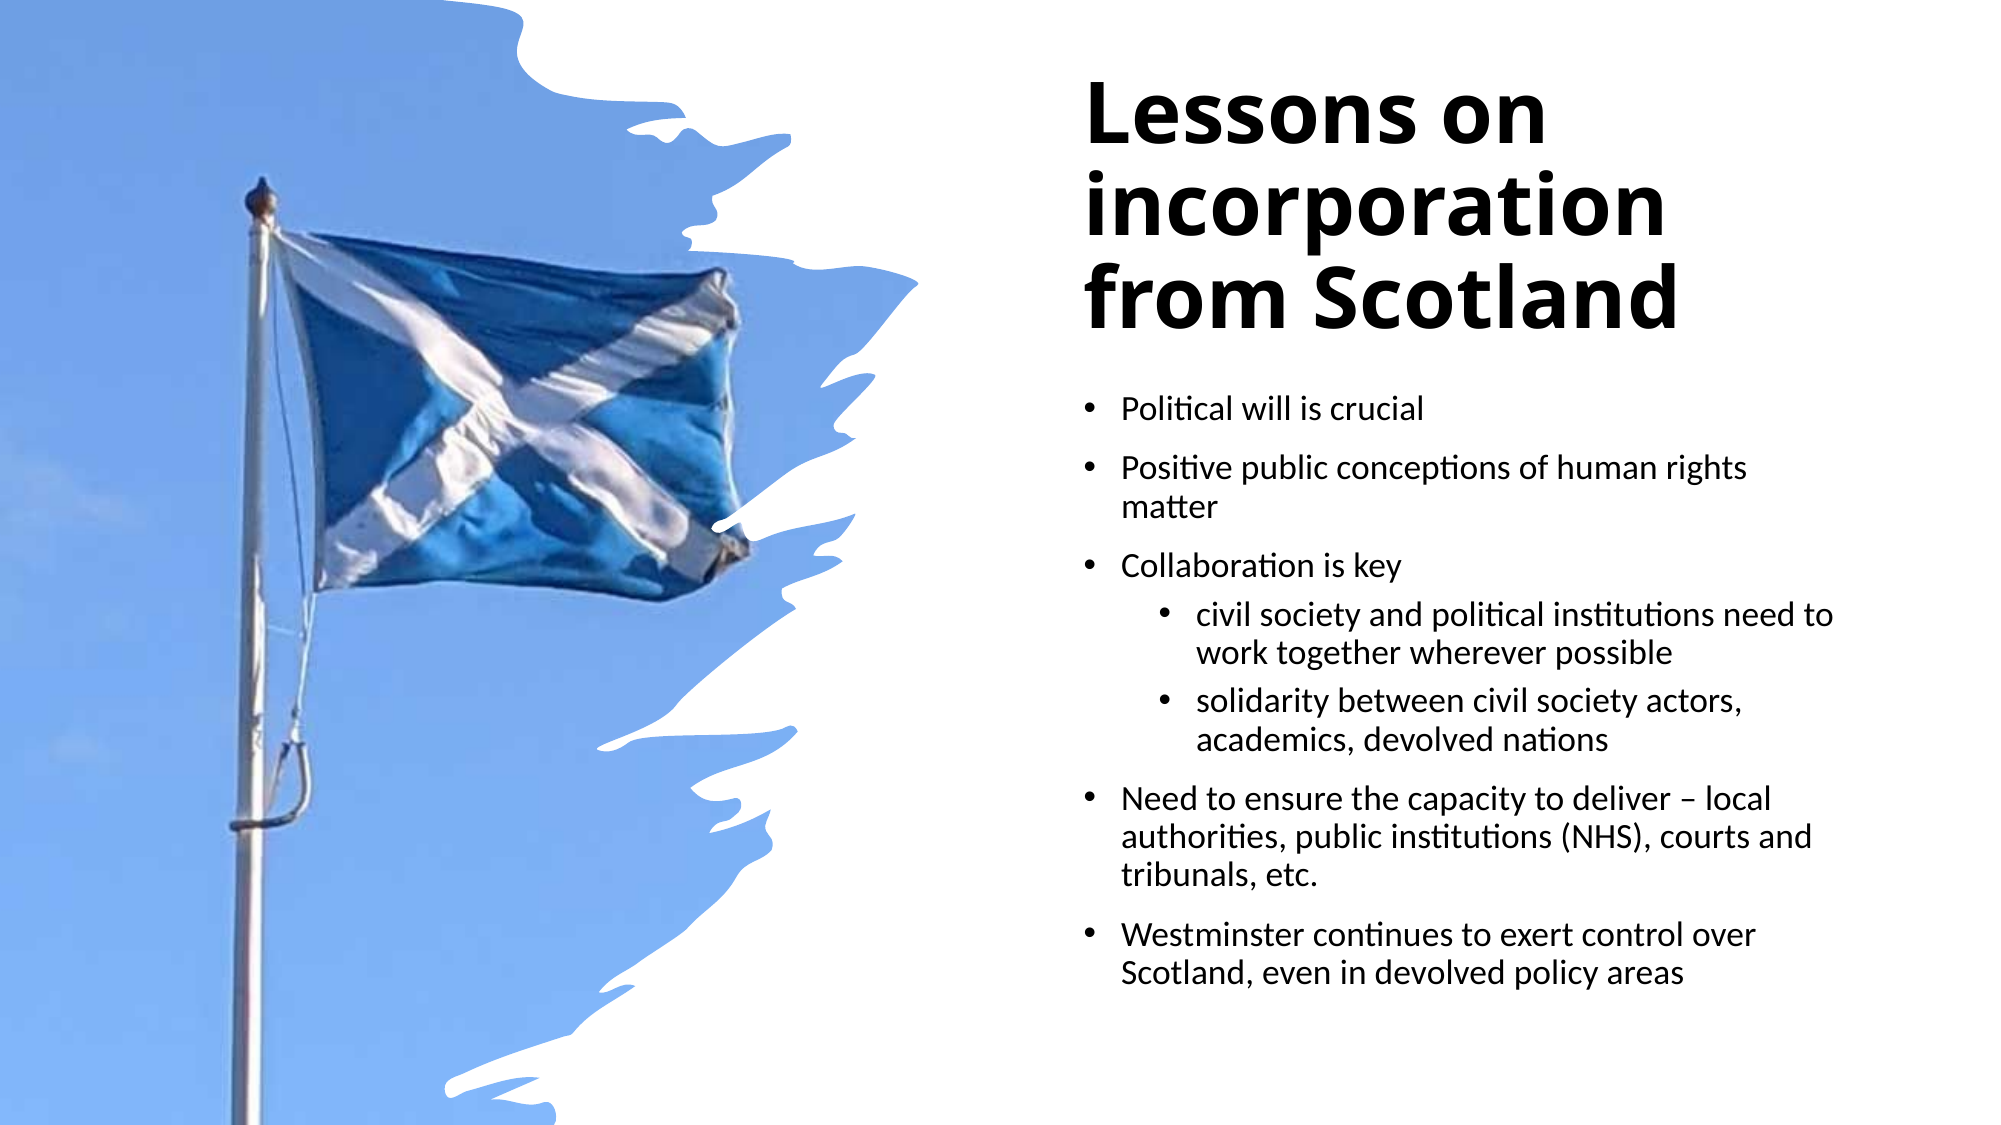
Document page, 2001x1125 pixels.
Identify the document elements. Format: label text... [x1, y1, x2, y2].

list Political will is crucial Positive public conceptions of human rights matter Collaboration is key civil society and political institutions need to work together wherever possible solidarity between civil society actors, academics, devolved nations Need to ensure the capacity to deliver – local authorities, public institutions (NHS), courts and tribunals, etc. Westminster continues to exert control over Scotland, even in devolved policy areas [1068, 382, 1863, 1014]
text_box [919, 0, 2000, 1125]
title Lessons on incorporation from Scotland [1068, 59, 1863, 357]
picture [0, 0, 919, 1125]
